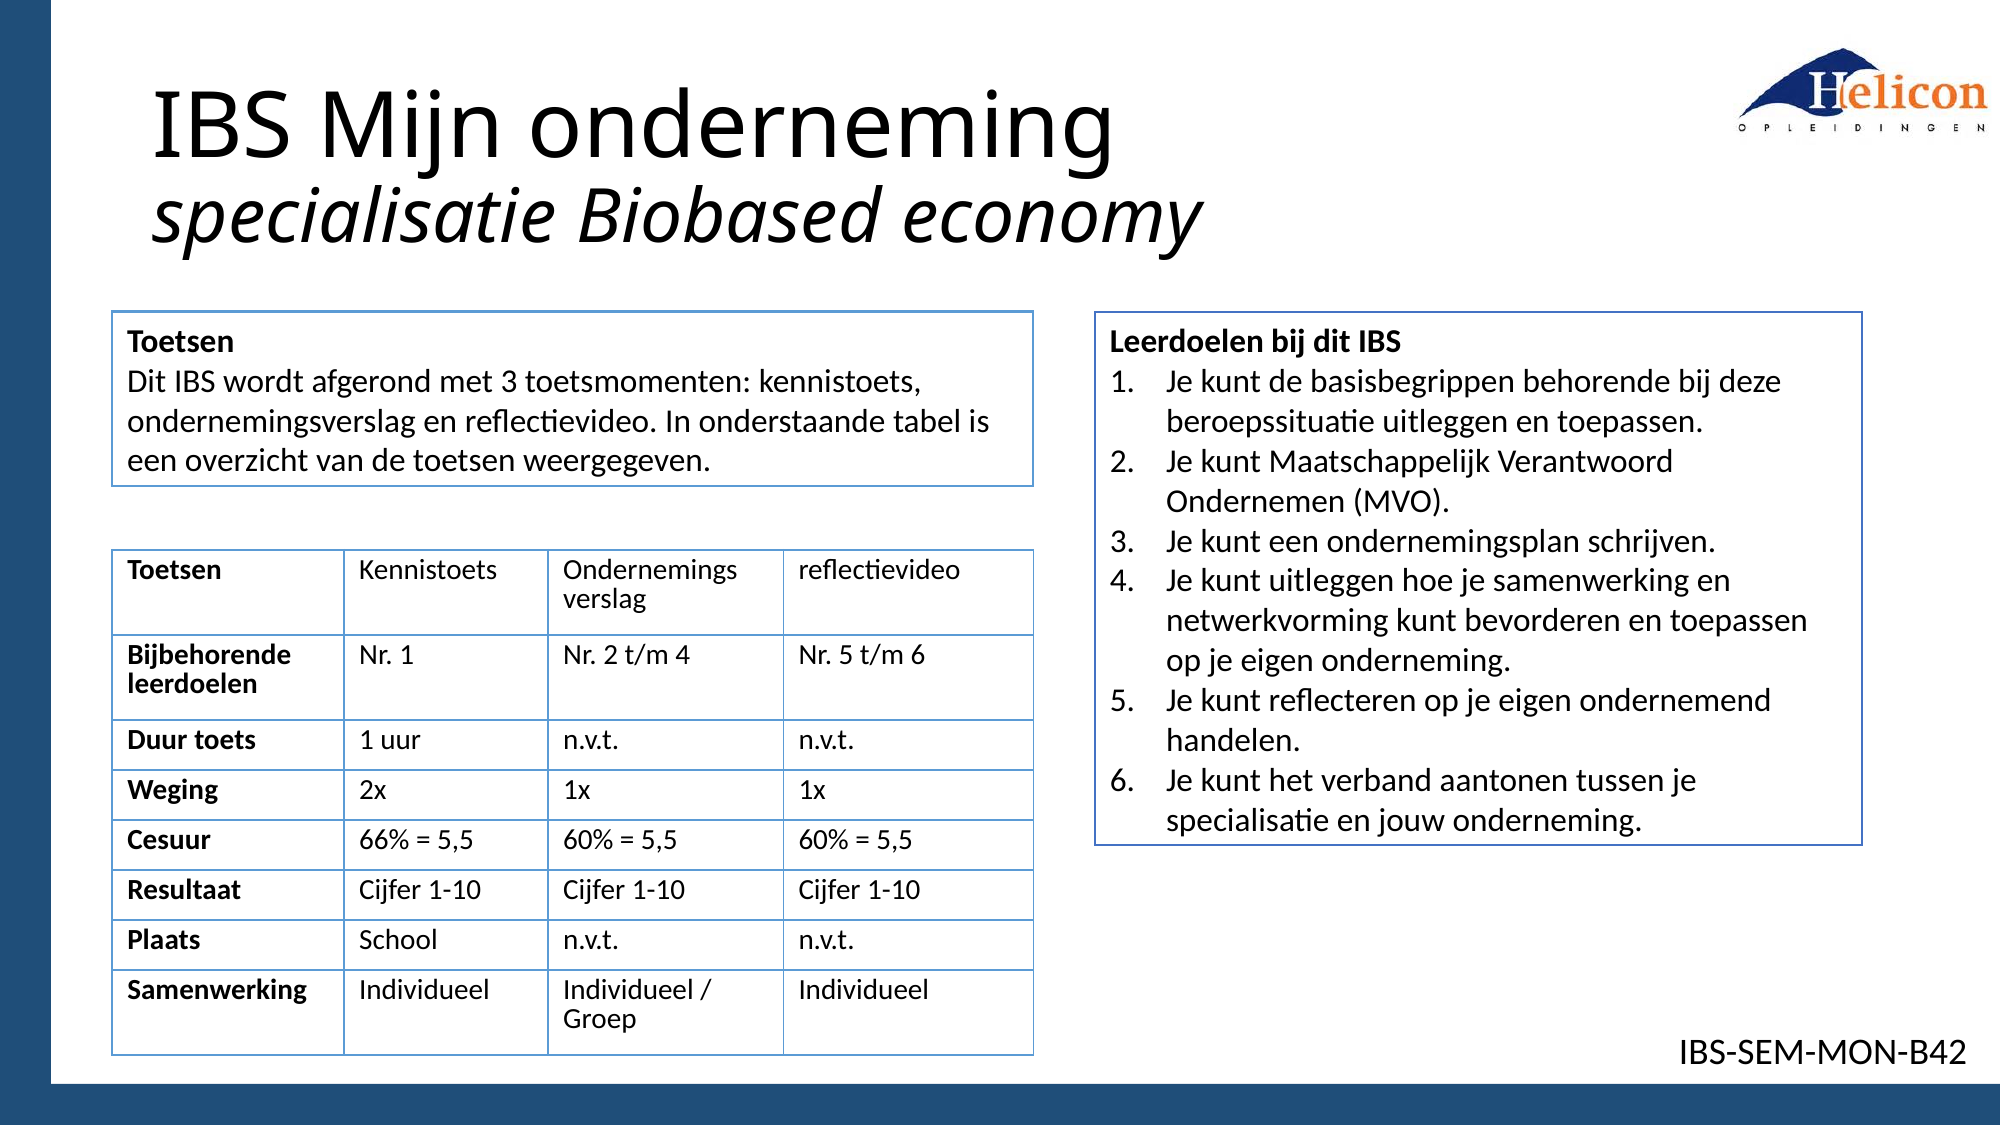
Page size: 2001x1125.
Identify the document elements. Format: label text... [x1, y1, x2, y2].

table_cell n.v.t. [784, 921, 1033, 969]
table_cell 2x [345, 771, 547, 819]
text_box IBS-SEM-MON-B42 [1664, 1019, 1983, 1080]
table_cell Nr. 5 t/m 6 [784, 636, 1033, 719]
table_cell Duur toets [113, 721, 343, 769]
table_header Ondernemings verslag [549, 551, 783, 634]
table_cell Cesuur [113, 821, 343, 869]
table_cell Nr. 1 [345, 636, 547, 719]
table_cell School [345, 921, 547, 969]
table_cell 66% = 5,5 [345, 821, 547, 869]
table_cell n.v.t. [549, 921, 783, 969]
text_box [350, 278, 1650, 316]
table_cell 1 uur [345, 721, 547, 769]
table_cell Individueel / Groep [549, 971, 783, 1054]
table_cell Cijfer 1-10 [549, 871, 783, 919]
table_cell 60% = 5,5 [549, 821, 783, 869]
table_cell Cijfer 1-10 [345, 871, 547, 919]
text_box [0, 0, 52, 1125]
table_cell 60% = 5,5 [784, 821, 1033, 869]
table_cell n.v.t. [784, 721, 1033, 769]
text_box Leerdoelen bij dit IBS Je kunt de basisbegrippen behorende bij deze beroepssituatie uitleggen en toepassen. Je kunt Maatschappelijk Verantwoord Ondernemen (MVO). Je kunt een ondernemingsplan schrijven. Je kunt uitleggen hoe je samenwerking en netwerkvorming kunt bevorderen en toepassen op je eigen onderneming. Je kunt reflecteren op je eigen ondernemend handelen. Je kunt het verband aantonen tussen je specialisatie en jouw onderneming. [1094, 311, 1863, 846]
table_cell Nr. 2 t/m 4 [549, 636, 783, 719]
table_cell Bijbehorende leerdoelen [113, 636, 343, 719]
table_header Toetsen [113, 551, 343, 634]
table_cell 1x [784, 771, 1033, 819]
table_cell Samenwerking [113, 971, 343, 1054]
title IBS Mijn onderneming specialisatie Biobased economy [137, 59, 1863, 278]
table_cell Individueel [345, 971, 547, 1054]
table_cell Cijfer 1-10 [784, 871, 1033, 919]
table_header reflectievideo [784, 551, 1033, 634]
text_box [50, 1083, 2000, 1125]
table_cell n.v.t. [549, 721, 783, 769]
table_cell Weging [113, 771, 343, 819]
text_box Toetsen Dit IBS wordt afgerond met 3 toetsmomenten: kennistoets, ondernemingsverslag en reflectievideo. In onderstaande tabel is een overzicht van de toetsen weergegeven. [111, 310, 1034, 487]
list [1733, 19, 1992, 154]
table_cell Plaats [113, 921, 343, 969]
table_header Kennistoets [345, 551, 547, 634]
table_cell Resultaat [113, 871, 343, 919]
table_cell 1x [549, 771, 783, 819]
table_cell Individueel [784, 971, 1033, 1054]
